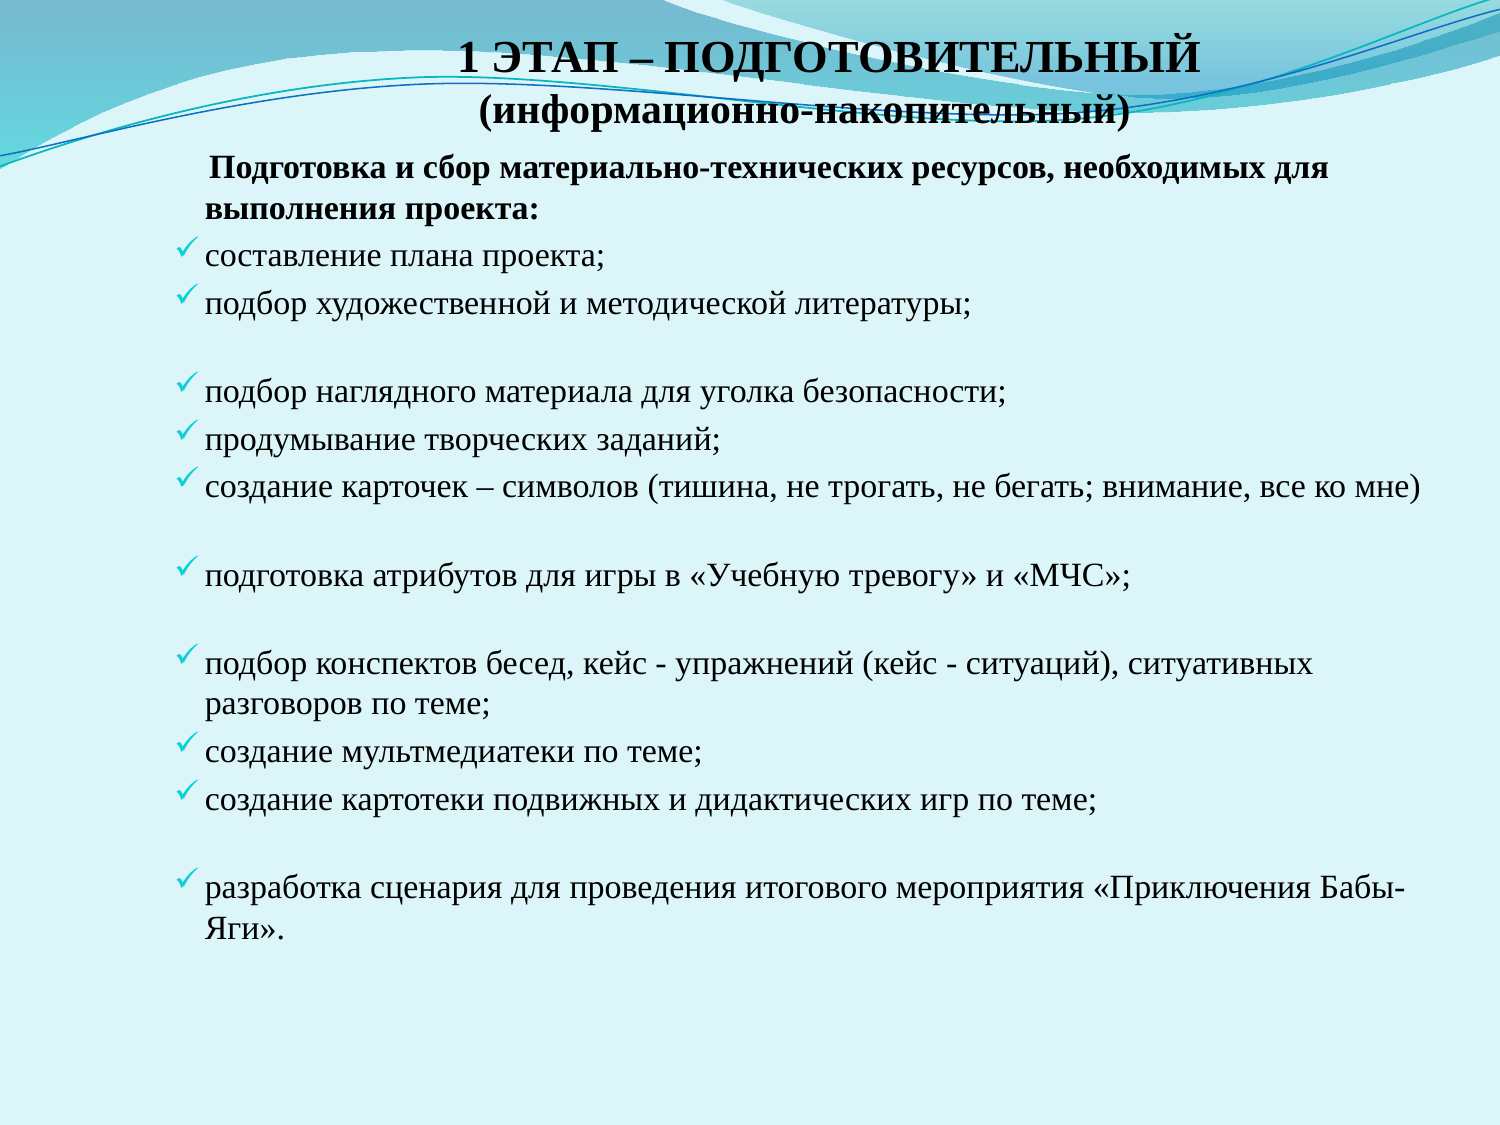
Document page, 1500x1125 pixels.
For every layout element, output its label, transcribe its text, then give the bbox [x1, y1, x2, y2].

text_box 1 ЭТАП – ПОДГОТОВИТЕЛЬНЫЙ (информационно-накопительный) [442, 19, 1412, 137]
list Подготовка и сбор материально-технических ресурсов, необходимых для выполнения проекта: составление плана проекта; подбор художественной и методической литературы; подбор наглядного материала для уголка безопасности; продумывание творческих заданий; создание карточек – символов (тишина, не трогать, не бегать; внимание, все ко мне) подготовка атрибутов для игры в «Учебную тревогу» и «МЧС»; подбор конспектов бесед, кейс - упражнений (кейс - ситуаций), ситуативных разговоров по теме; создание мультмедиатеки по теме; создание картотеки подвижных и дидактических игр по теме; разработка сценария для проведения итогового мероприятия «Приключения Бабы-Яги». [159, 137, 1459, 1083]
